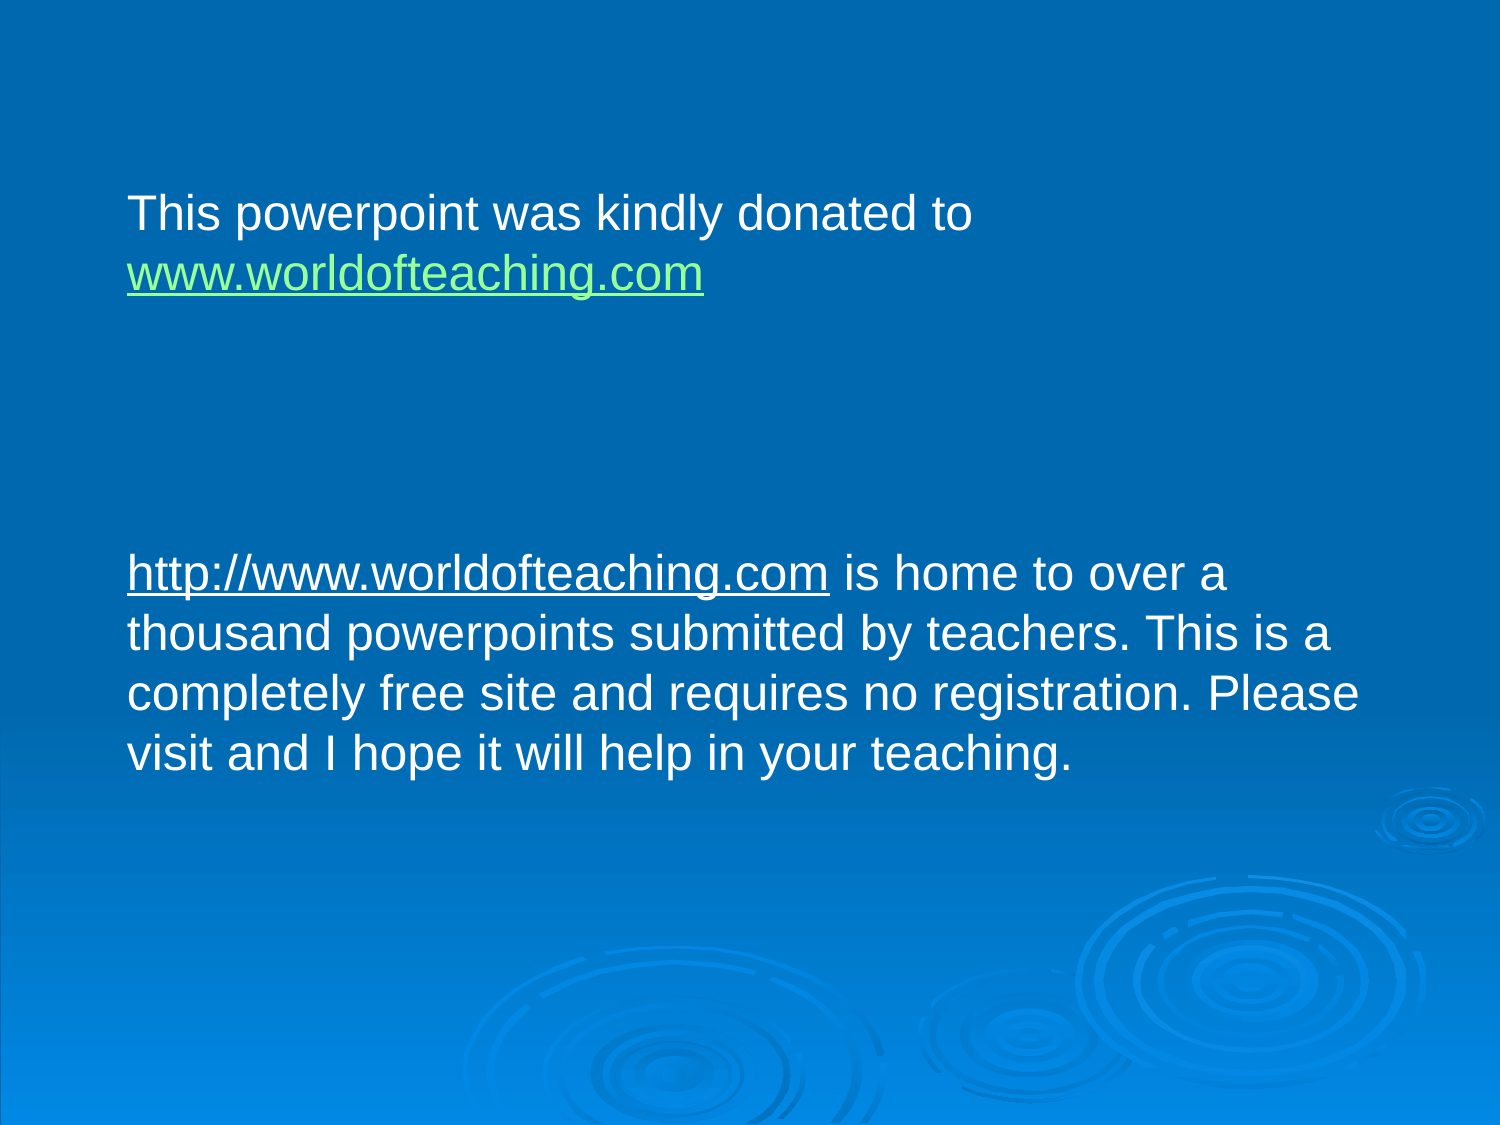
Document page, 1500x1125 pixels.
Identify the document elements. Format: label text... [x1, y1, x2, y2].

text_box This powerpoint was kindly donated to www.worldofteaching.com http://www.worldofteaching.com is home to over a thousand powerpoints submitted by teachers. This is a completely free site and requires no registration. Please visit and I hope it will help in your teaching. [112, 172, 1412, 788]
